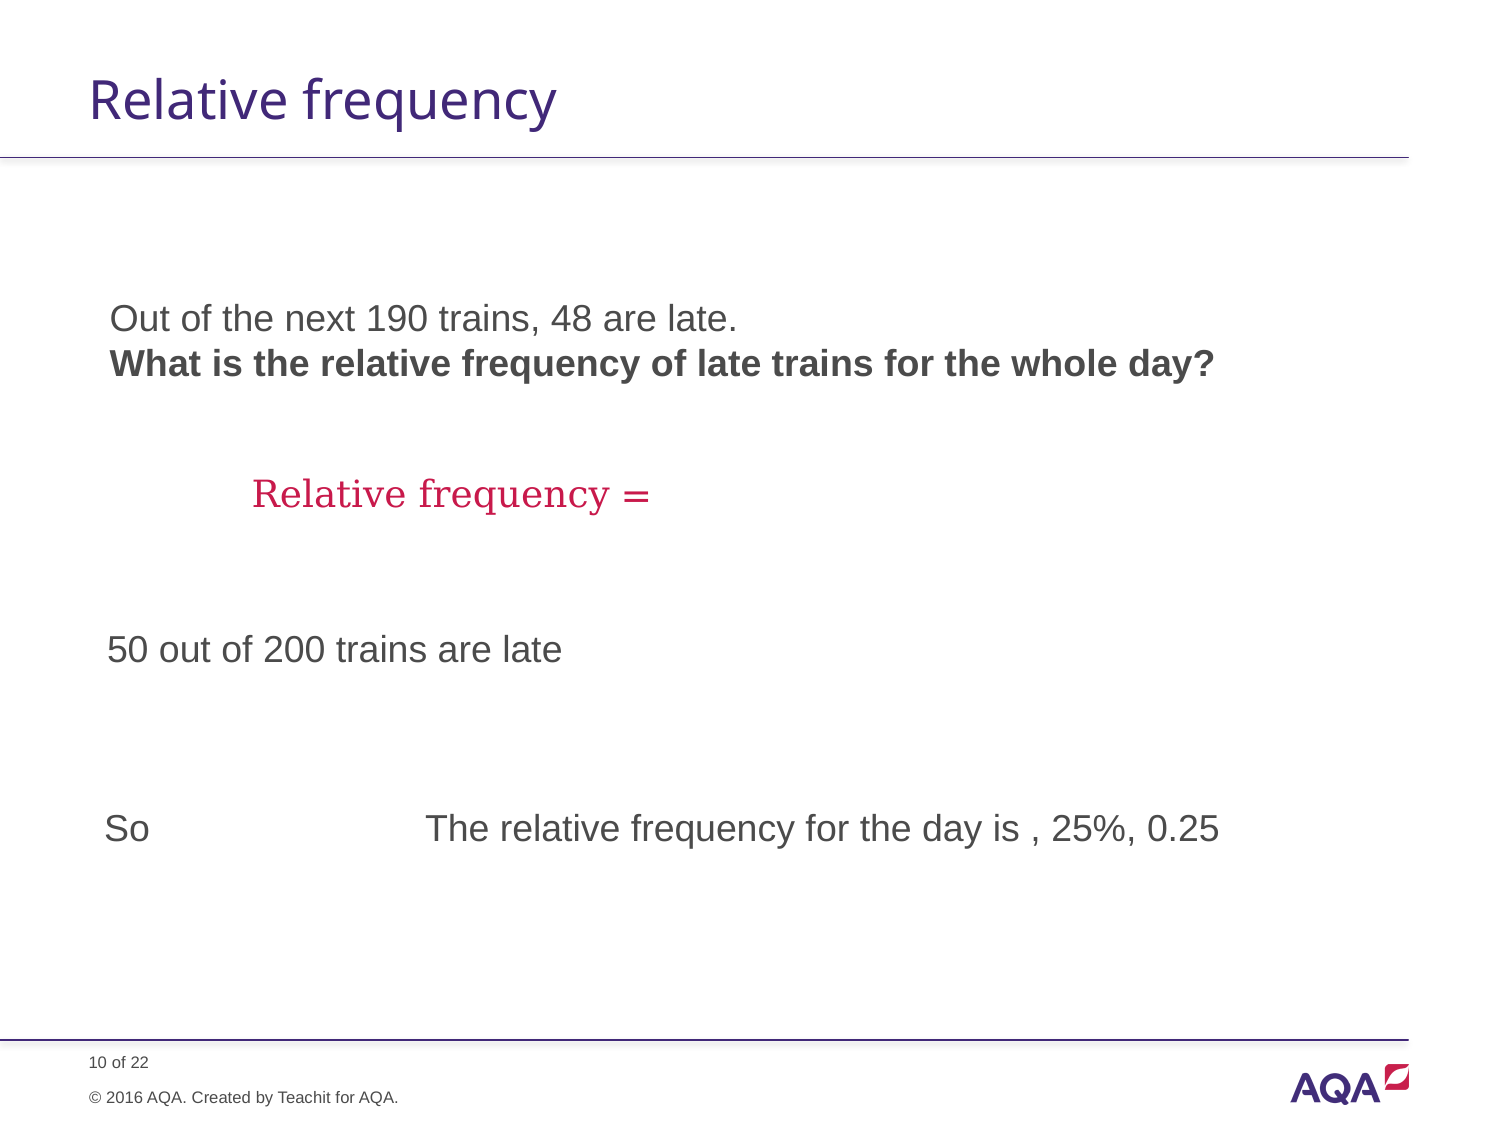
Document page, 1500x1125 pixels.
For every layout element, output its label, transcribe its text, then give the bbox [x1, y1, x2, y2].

footer © 2016 AQA. Created by Teachit for AQA. [89, 1085, 529, 1125]
picture [1290, 1064, 1409, 1105]
text_box 50 out of 200 trains are late [92, 617, 578, 678]
text_box Out of the next 190 trains, 48 are late. What is the relative frequency of late trains for the whole day? [94, 286, 1232, 391]
title Relative frequency [88, 72, 1409, 144]
